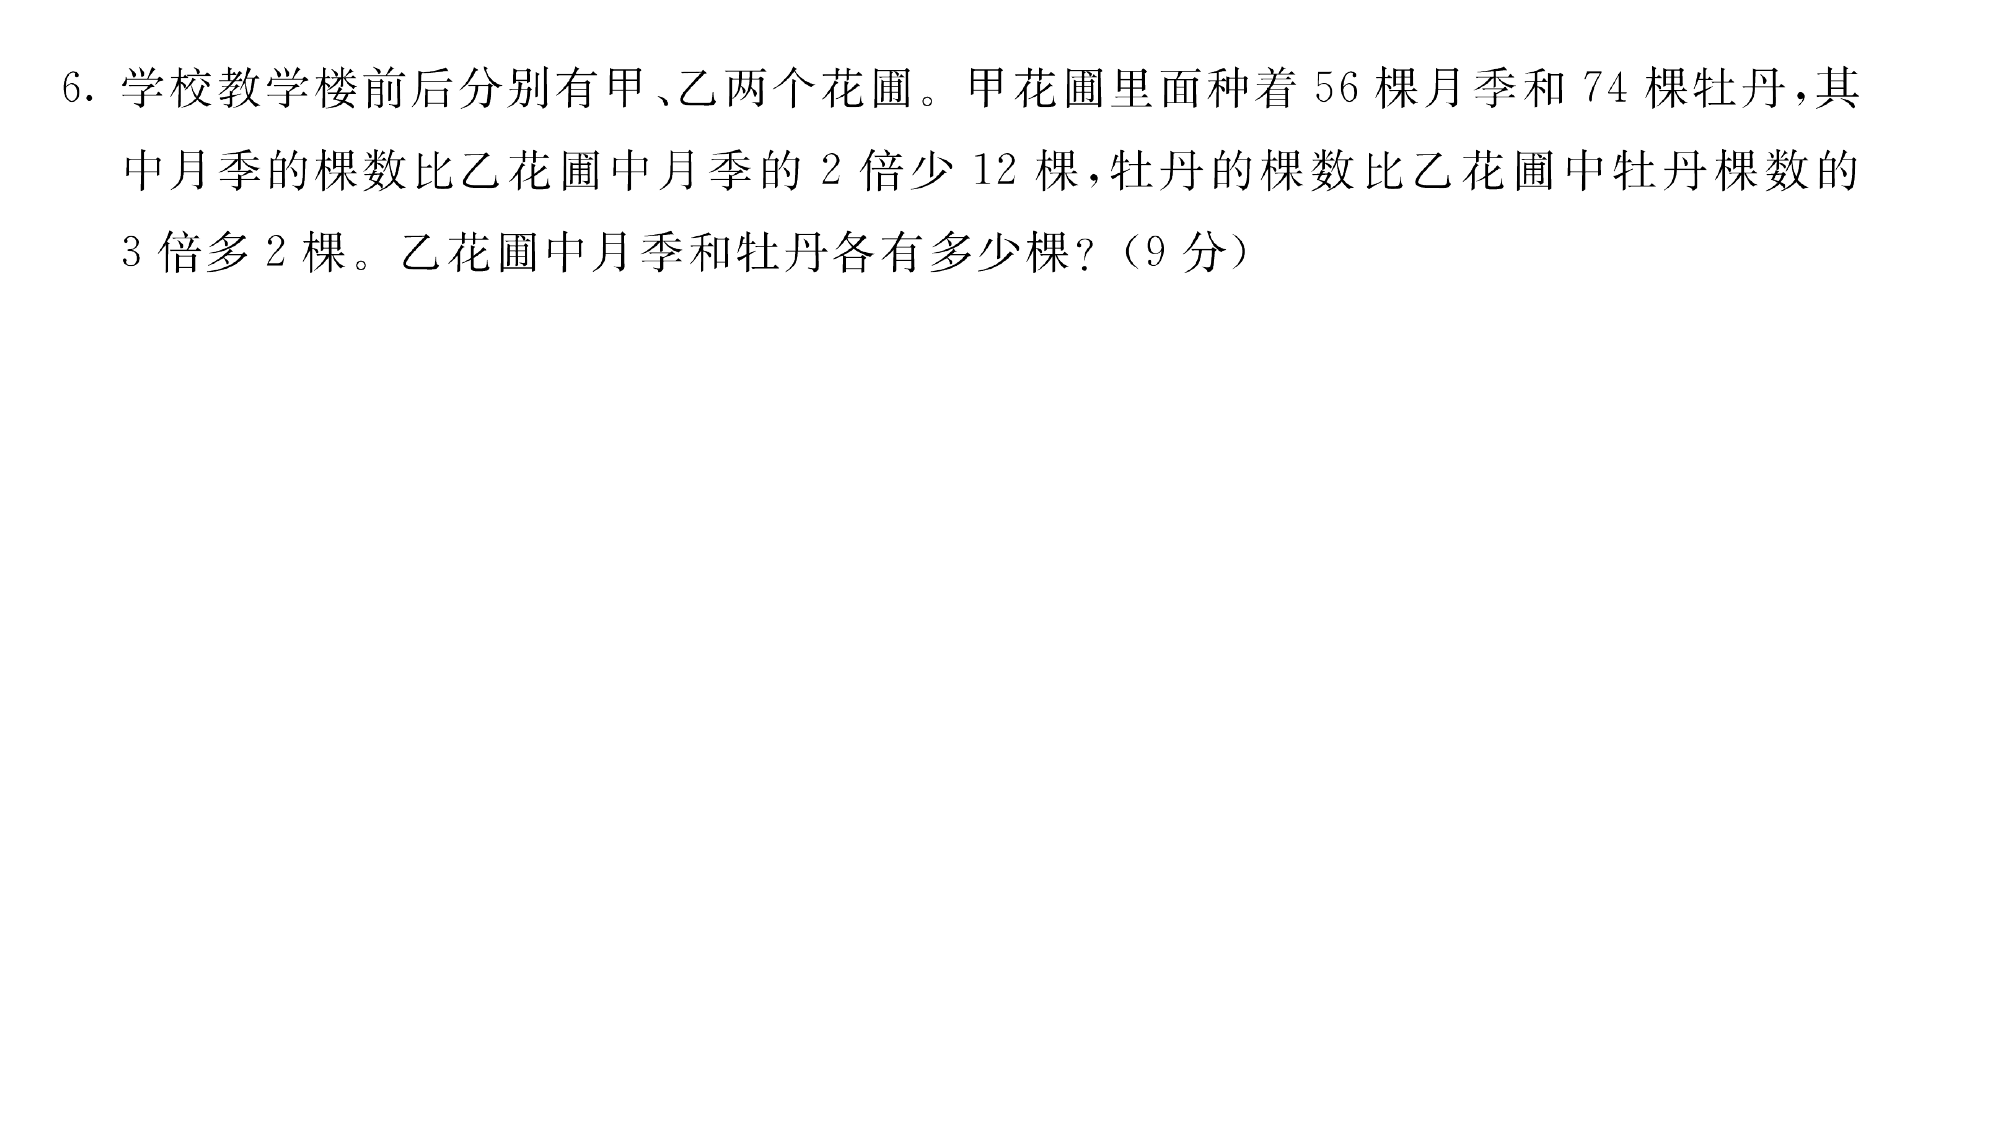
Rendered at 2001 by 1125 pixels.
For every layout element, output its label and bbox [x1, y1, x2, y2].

picture [58, 58, 1949, 617]
